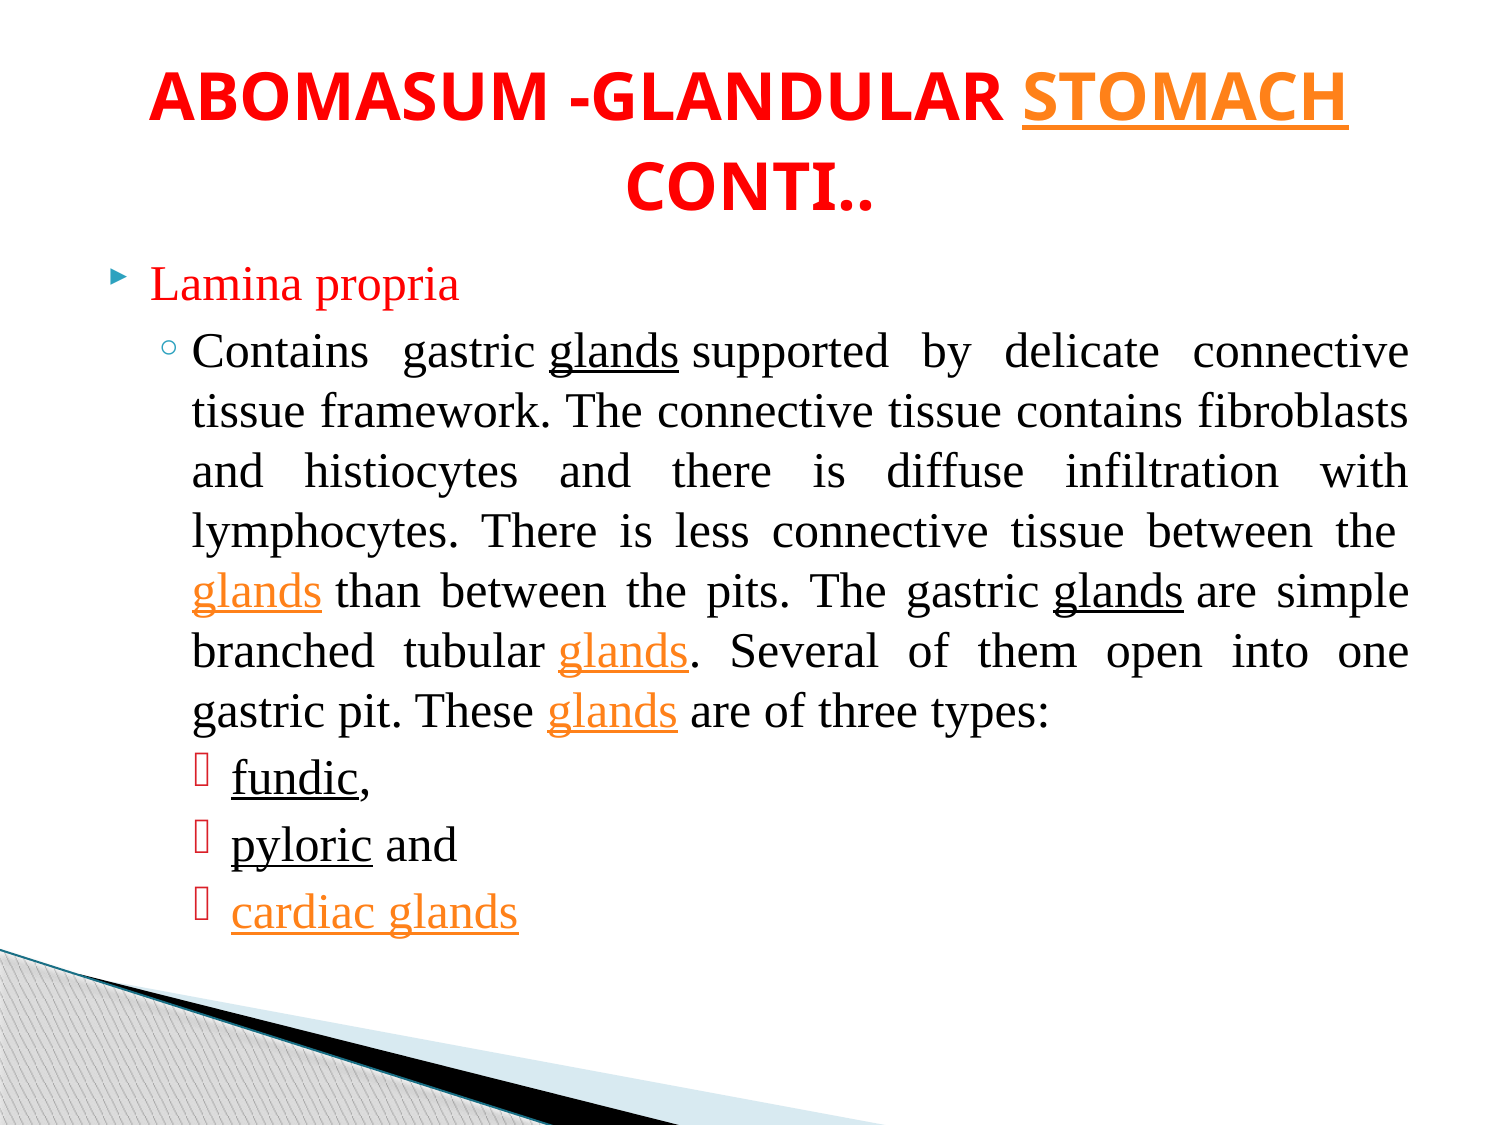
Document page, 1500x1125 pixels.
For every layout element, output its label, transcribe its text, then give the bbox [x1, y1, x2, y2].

title ABOMASUM -GLANDULAR STOMACH CONTI.. [75, 45, 1425, 233]
list Lamina propria Contains gastric glands supported by delicate connective tissue framework. The connective tissue contains fibroblasts and histiocytes and there is diffuse infiltration with lymphocytes. There is less connective tissue between the glands than between the pits. The gastric glands are simple branched tubular glands. Several of them open into one gastric pit. These glands are of three types: fundic, pyloric and cardiac glands [75, 243, 1425, 986]
